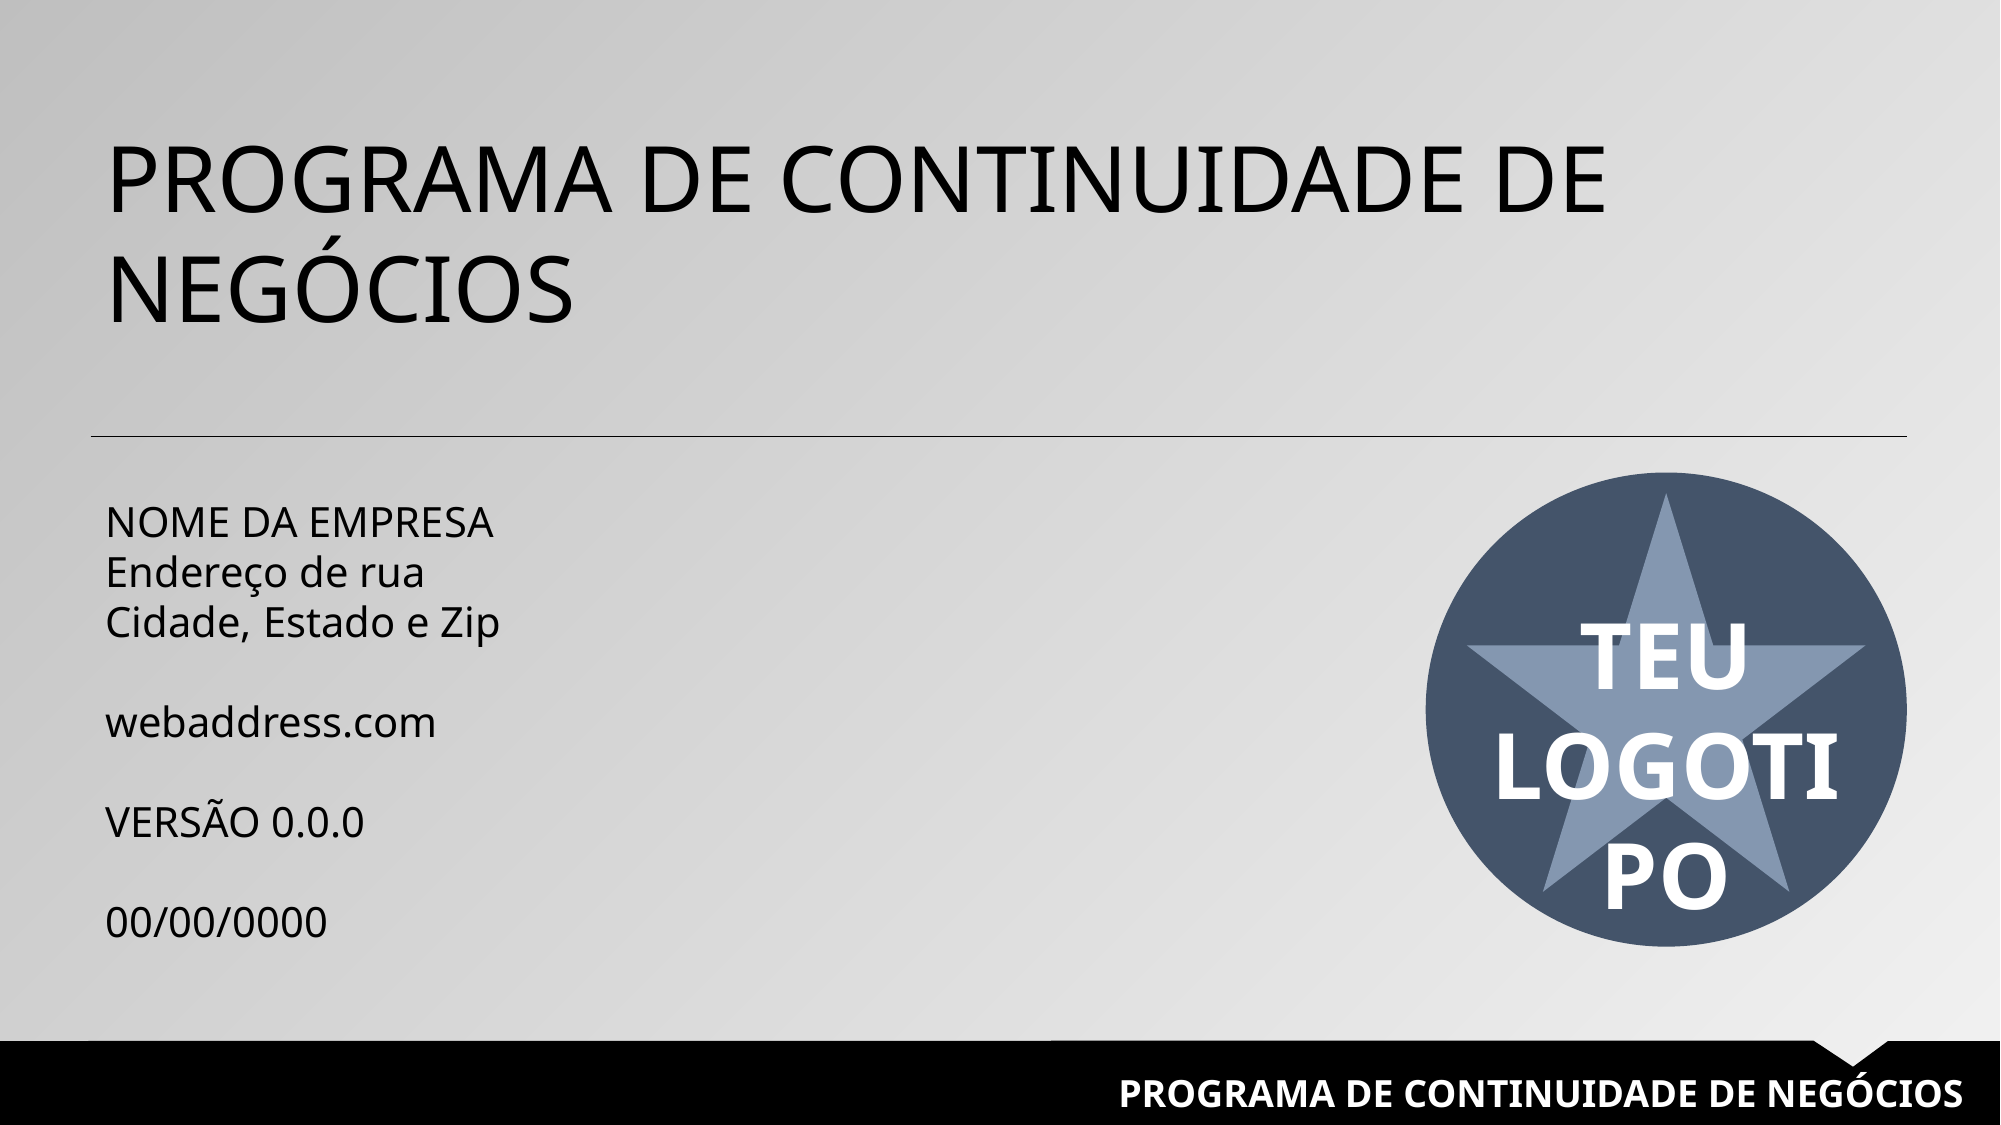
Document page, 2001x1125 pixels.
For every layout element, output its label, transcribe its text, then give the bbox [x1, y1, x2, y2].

text_box PROGRAMA DE CONTINUIDADE DE NEGÓCIOS [90, 113, 1932, 348]
text_box PROGRAMA DE CONTINUIDADE DE NEGÓCIOS [961, 1062, 1980, 1123]
text_box [0, 1039, 2000, 1125]
text_box NOME DA EMPRESA Endereço de rua Cidade, Estado e Zip webaddress.com VERSÃO 0.0.0 00/00/0000 [90, 488, 1380, 954]
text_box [1425, 472, 1907, 947]
